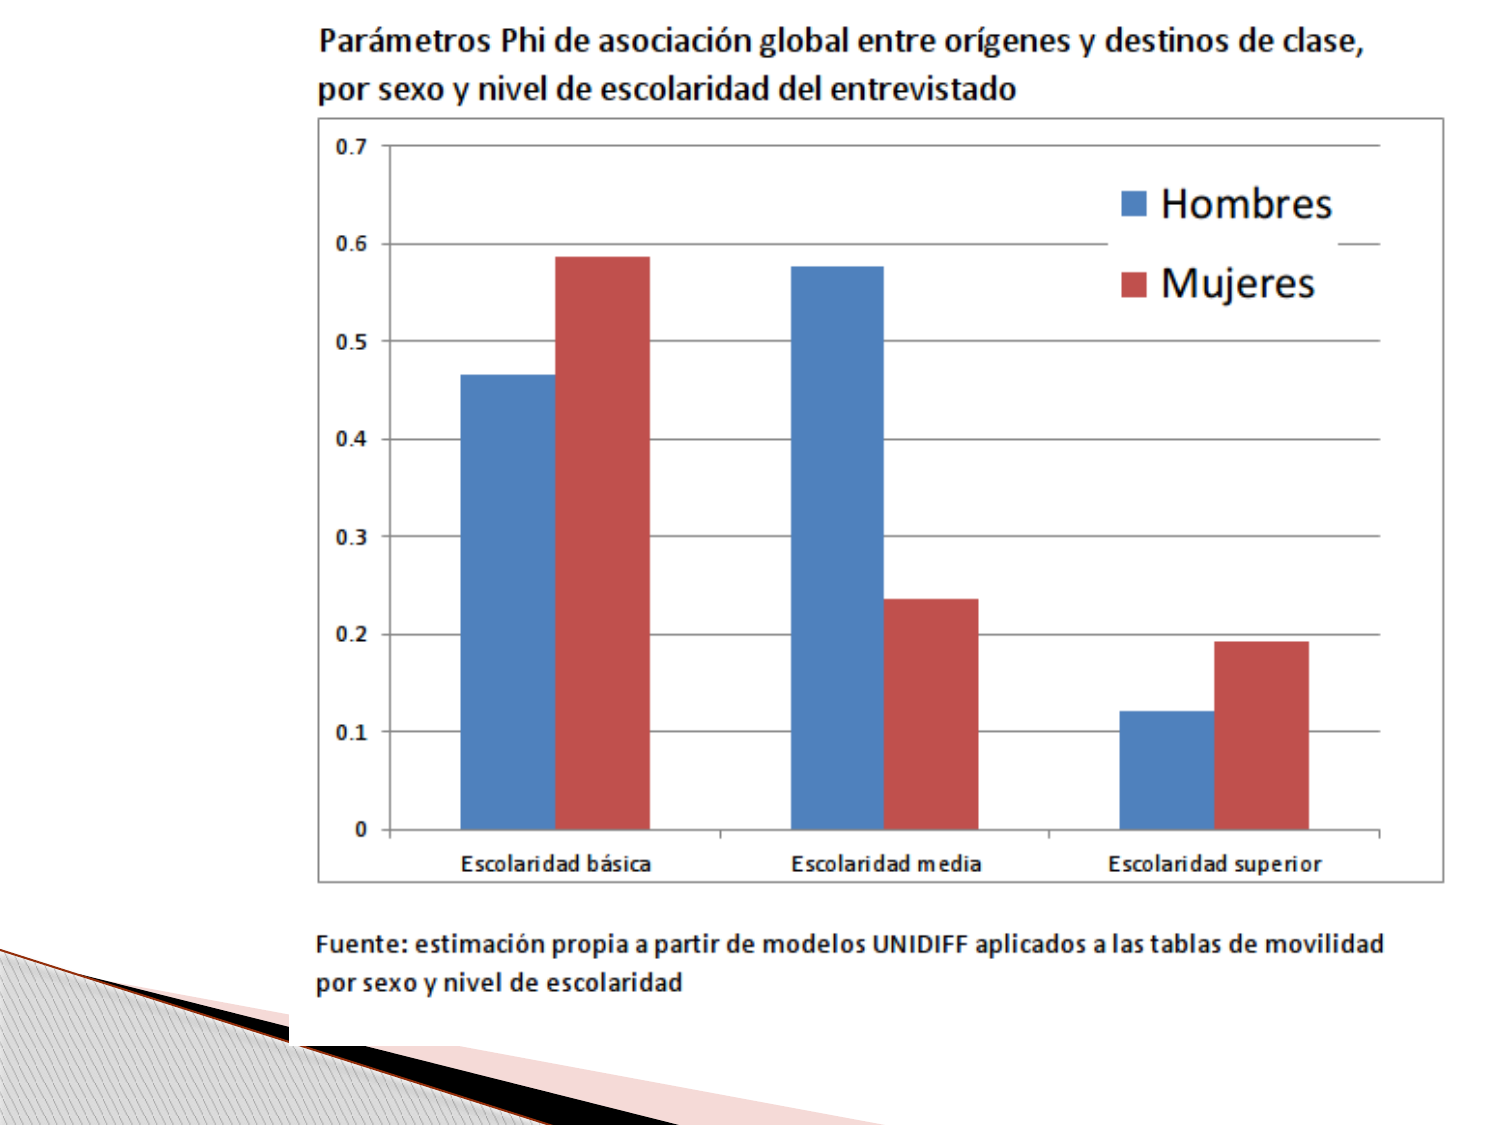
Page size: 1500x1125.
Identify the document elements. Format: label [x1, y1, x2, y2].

picture [288, 2, 1495, 1046]
